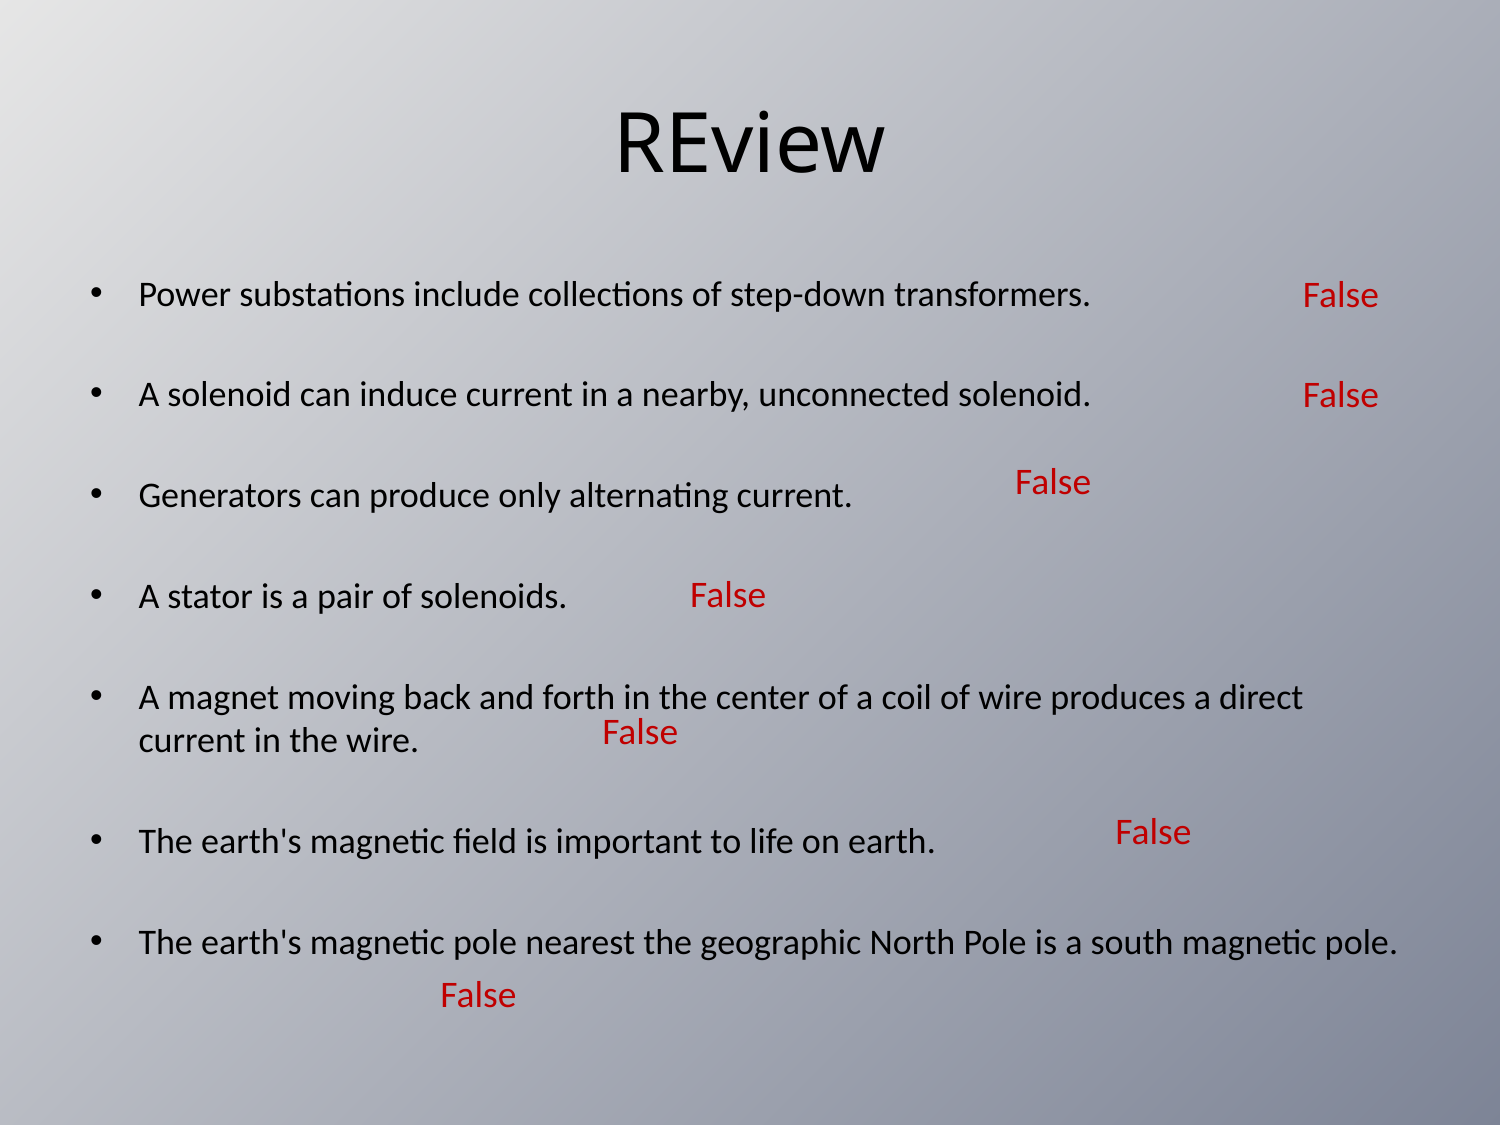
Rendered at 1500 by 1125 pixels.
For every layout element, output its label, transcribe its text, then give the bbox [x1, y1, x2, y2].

title REview [75, 45, 1425, 233]
text_box False [1288, 262, 1394, 323]
text_box False [1000, 449, 1107, 510]
text_box False [675, 562, 782, 623]
list Power substations include collections of step-down transformers. A solenoid can induce current in a nearby, unconnected solenoid. Generators can produce only alternating current. A stator is a pair of solenoids. A magnet moving back and forth in the center of a coil of wire produces a direct current in the wire. The earth's magnetic field is important to life on earth. The earth's magnetic pole nearest the geographic North Pole is a south magnetic pole. [75, 262, 1425, 1005]
text_box False [425, 962, 532, 1023]
text_box False [587, 699, 704, 760]
text_box False [1100, 799, 1207, 860]
text_box False [1288, 362, 1394, 423]
